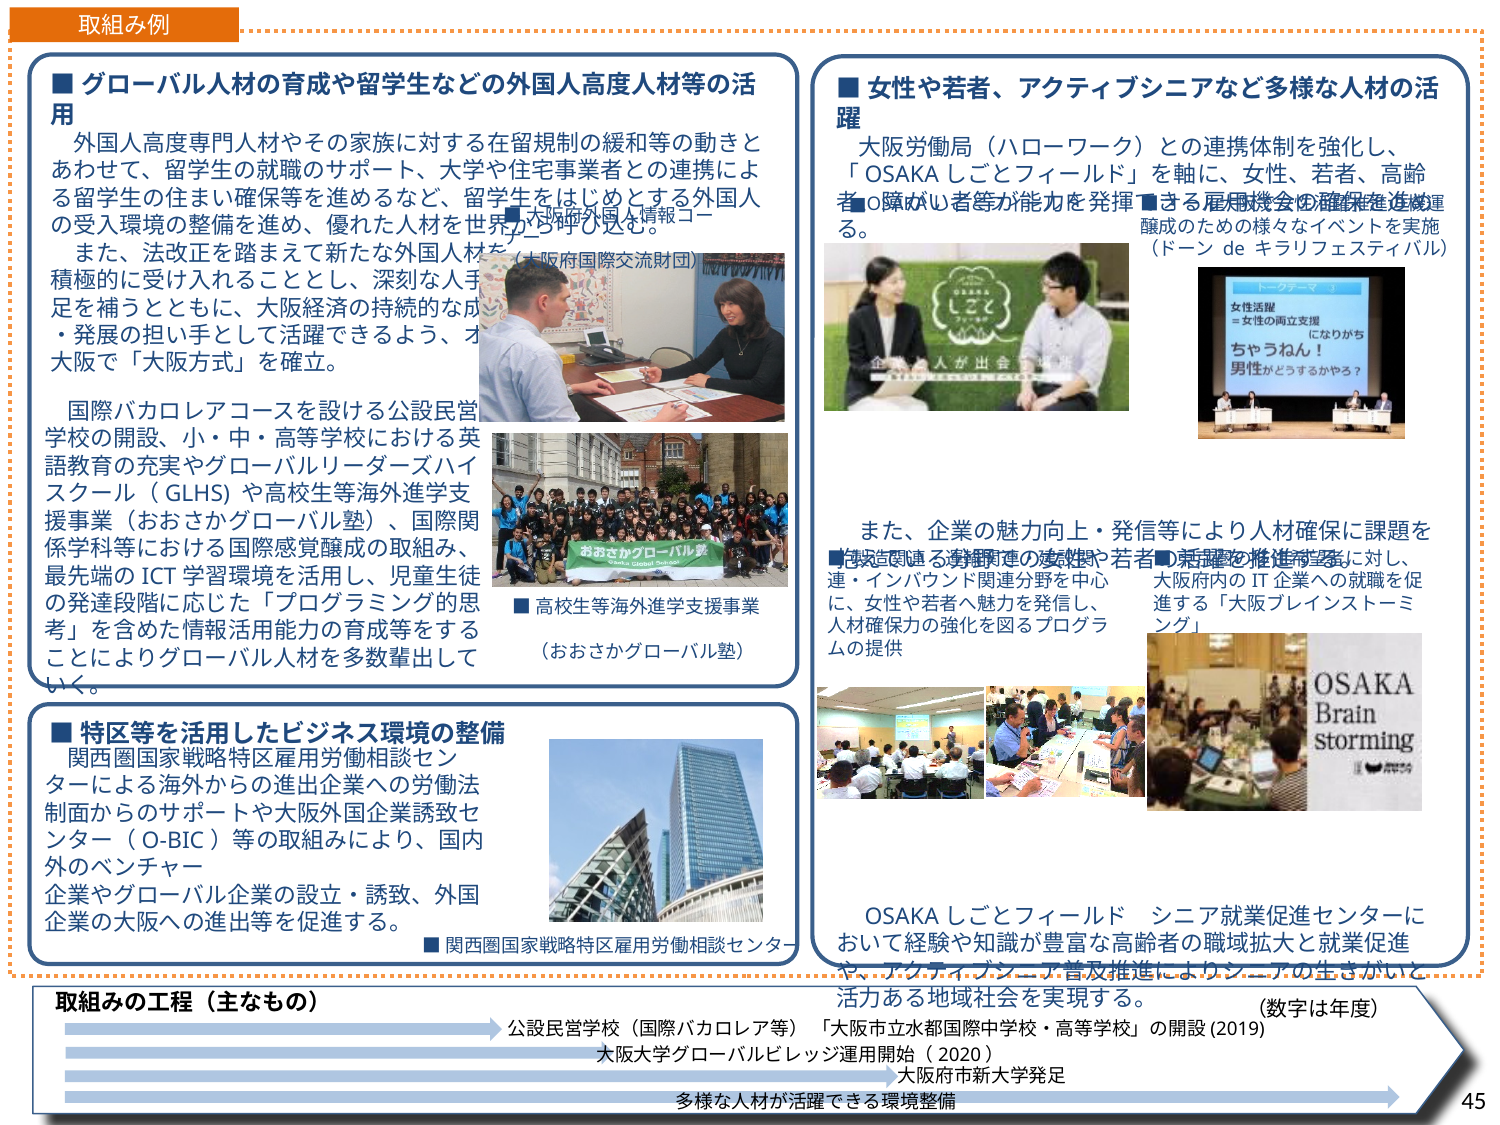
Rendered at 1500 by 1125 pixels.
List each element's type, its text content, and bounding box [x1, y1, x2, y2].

picture [548, 739, 764, 922]
picture [478, 253, 785, 422]
picture [824, 243, 1129, 412]
text_box ■オール大阪で女性活躍推進の機運 醸成のための様々なイベントを実施 （ドーン de キラリフェスティバル） [1125, 184, 1483, 267]
text_box ■大阪府外国人情報コーナー （大阪府国際交流財団） [488, 195, 749, 252]
text_box 関西圏国家戦略特区雇用労働相談センターによる海外からの進出企業への労働法制面からのサポートや大阪外国企業誘致センター（O-BIC）等の取組みにより、国内外のベンチャー 企業やグローバル企業の設立・誘致、外国企業の大阪への進出等を促進する。 [27, 708, 505, 978]
text_box ■製造関連・運輸関連・建設関連・インバウンド関連分野を中心に、女性や若者へ魅力を発信し、人材確保力の強化を図るプログラムの提供 [813, 539, 1140, 667]
picture [492, 433, 788, 587]
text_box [17, 979, 1465, 1114]
text_box ■東京圏の移住希望者に対し、大阪府内のIT企業への就職を促進する「大阪ブレインストーミング」 [1140, 539, 1444, 644]
text_box [8, 29, 1484, 978]
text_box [64, 1008, 1400, 1121]
text_box 45 [1405, 1069, 1500, 1125]
text_box ■関西圏国家戦略特区雇用労働相談センター [790, 926, 826, 964]
text_box ■高校生等海外進学支援事業 （おおさかグローバル塾） [497, 595, 783, 670]
text_box 国際バカロレアコースを設ける公設民営学校の開設、小・中・高等学校における英語教育の充実やグローバルリーダーズハイスクール（GLHS) や高校生等海外進学支援事業（おおさかグローバル塾）、国際関係学科等における国際感覚醸成の取組み、最先端のICT学習環境を活用し、児童生徒の発達段階に応じた「プログラミング的思考」を含めた情報活用能力の育成等をすることによりグローバル人材を多数輩出していく。 [27, 416, 505, 706]
text_box 取組み例 [8, 5, 241, 44]
picture [1198, 266, 1405, 439]
text_box ■女性や若者、アクティブシニアなど多様な人材の活躍 大阪労働局（ハローワーク）との連携体制を強化し、「OSAKAしごとフィールド」を軸に、女性、若者、高齢者、障がい者等が能力を発揮できる雇用機会の確保を進める。 また、企業の魅力向上・発信等により人材確保に課題を抱えている分野での女性や若者の活躍を推進する。 OSAKAしごとフィールド シニア就業促進センターにおいて経験や知識が豊富な高齢者の職域拡大と就業促進や、アクティブシニア普及推進によりシニアの生きがいと活力ある地域社会を実現する。 [810, 54, 1471, 968]
text_box ■OSAKAしごとフィールド [834, 184, 1117, 222]
text_box ■特区等を活用したビジネス環境の整備 [33, 702, 800, 967]
picture [986, 686, 1145, 797]
picture [816, 686, 984, 799]
picture [1147, 633, 1422, 811]
